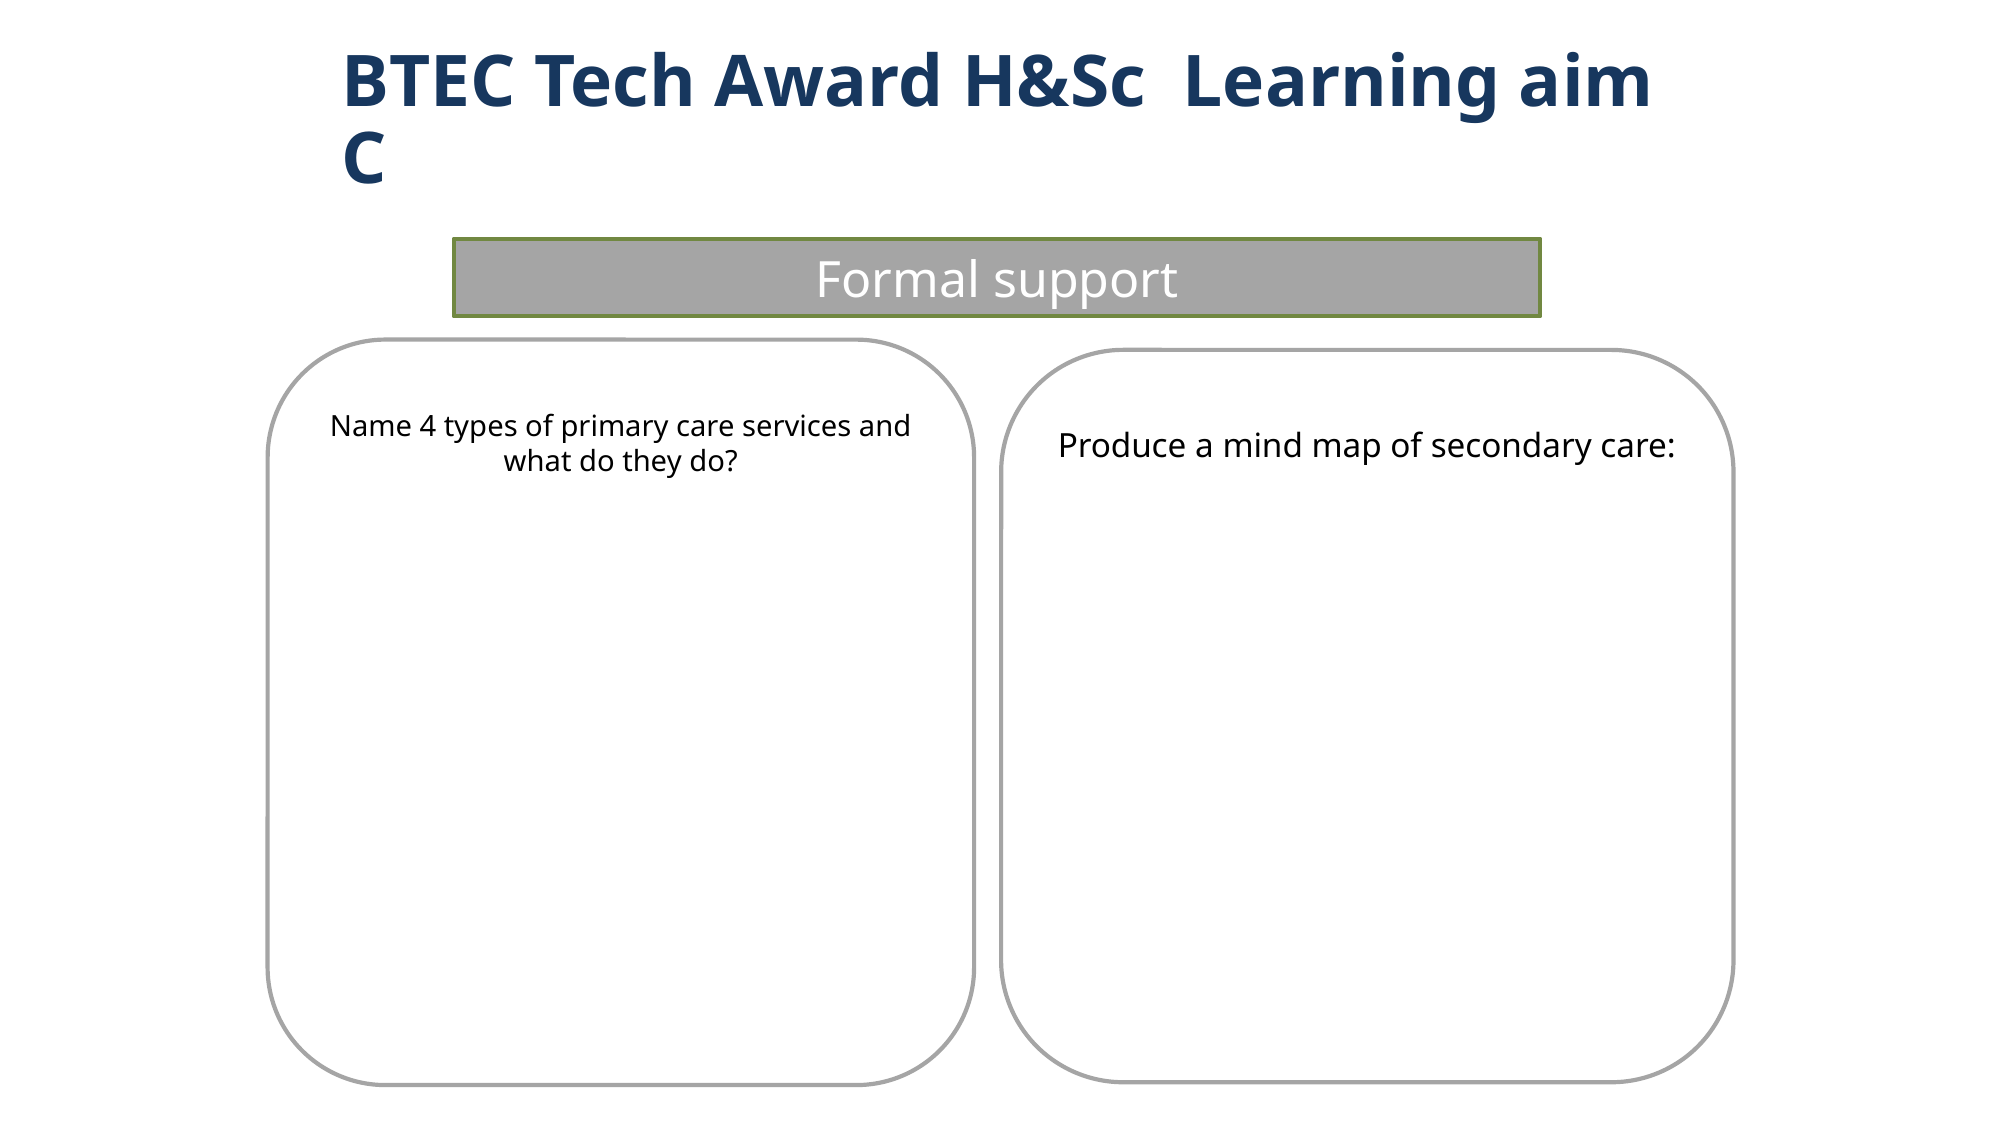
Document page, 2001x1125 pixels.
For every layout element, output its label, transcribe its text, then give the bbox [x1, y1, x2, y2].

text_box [267, 201, 975, 1125]
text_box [975, 238, 1001, 317]
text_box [1001, 161, 1734, 1125]
title BTEC Tech Award H&Sc Learning aim C [326, 27, 1677, 216]
